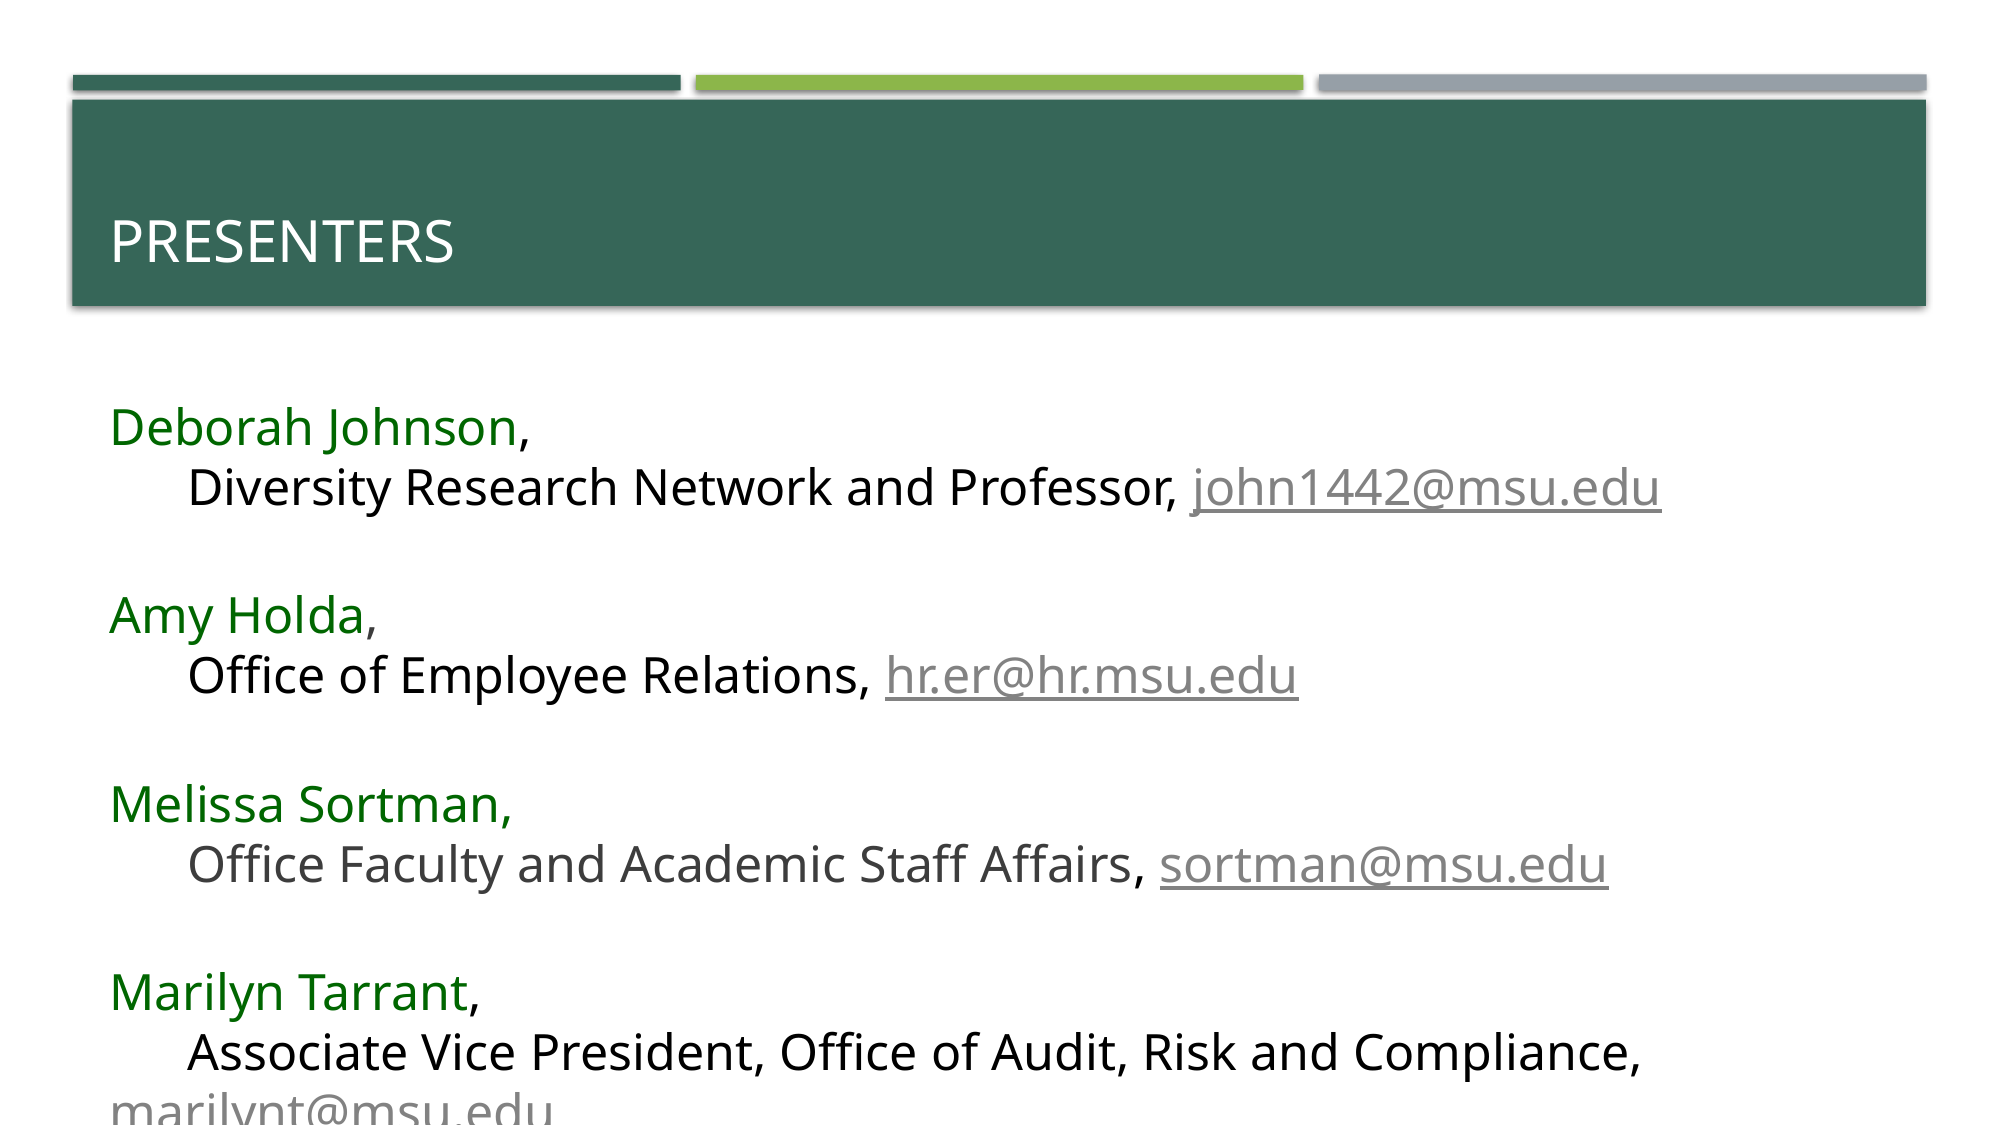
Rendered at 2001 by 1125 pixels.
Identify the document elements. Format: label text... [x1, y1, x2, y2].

title Presenters [94, 119, 1904, 282]
text_box Deborah Johnson, Diversity Research Network and Professor, john1442@msu.edu Amy Holda, Office of Employee Relations, ​hr.er@hr.msu.edu Melissa Sortman, Office Faculty and Academic Staff Affairs, sortman@msu.edu Marilyn Tarrant, Associate Vice President, Office of Audit, Risk and Compliance, marilynt@msu.edu ​ ​ ​ ​ [94, 337, 1937, 1125]
